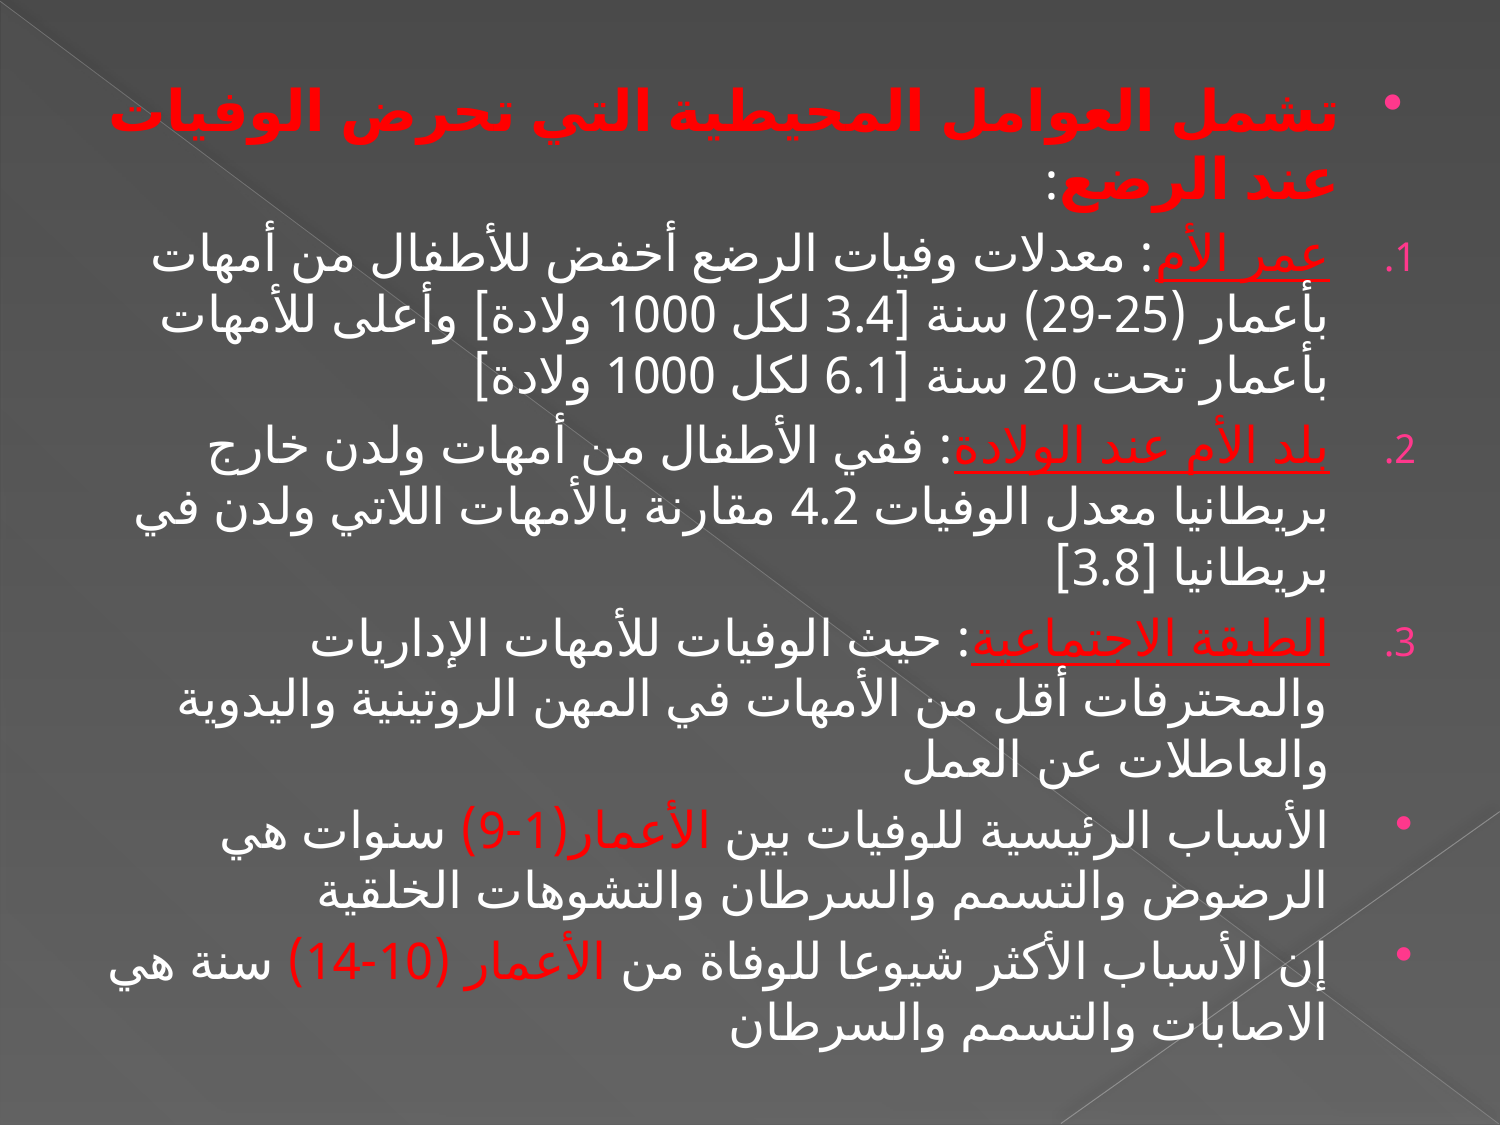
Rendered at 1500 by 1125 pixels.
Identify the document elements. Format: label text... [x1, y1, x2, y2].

list تشمل العوامل المحيطية التي تحرض الوفيات عند الرضع: عمر الأم: معدلات وفيات الرضع أخفض للأطفال من أمهات بأعمار (25-29) سنة [3.4 لكل 1000 ولادة] وأعلى للأمهات بأعمار تحت 20 سنة [6.1 لكل 1000 ولادة] بلد الأم عند الولادة: ففي الأطفال من أمهات ولدن خارج بريطانيا معدل الوفيات 4.2 مقارنة بالأمهات اللاتي ولدن في بريطانيا [3.8] الطبقة الاجتماعية: حيث الوفيات للأمهات الإداريات والمحترفات أقل من الأمهات في المهن الروتينية واليدوية والعاطلات عن العمل الأسباب الرئيسية للوفيات بين الأعمار(1-9) سنوات هي الرضوض والتسمم والسرطان والتشوهات الخلقية إن الأسباب الأكثر شيوعا للوفاة من الأعمار (10-14) سنة هي الاصابات والتسمم والسرطان [75, 66, 1425, 1059]
